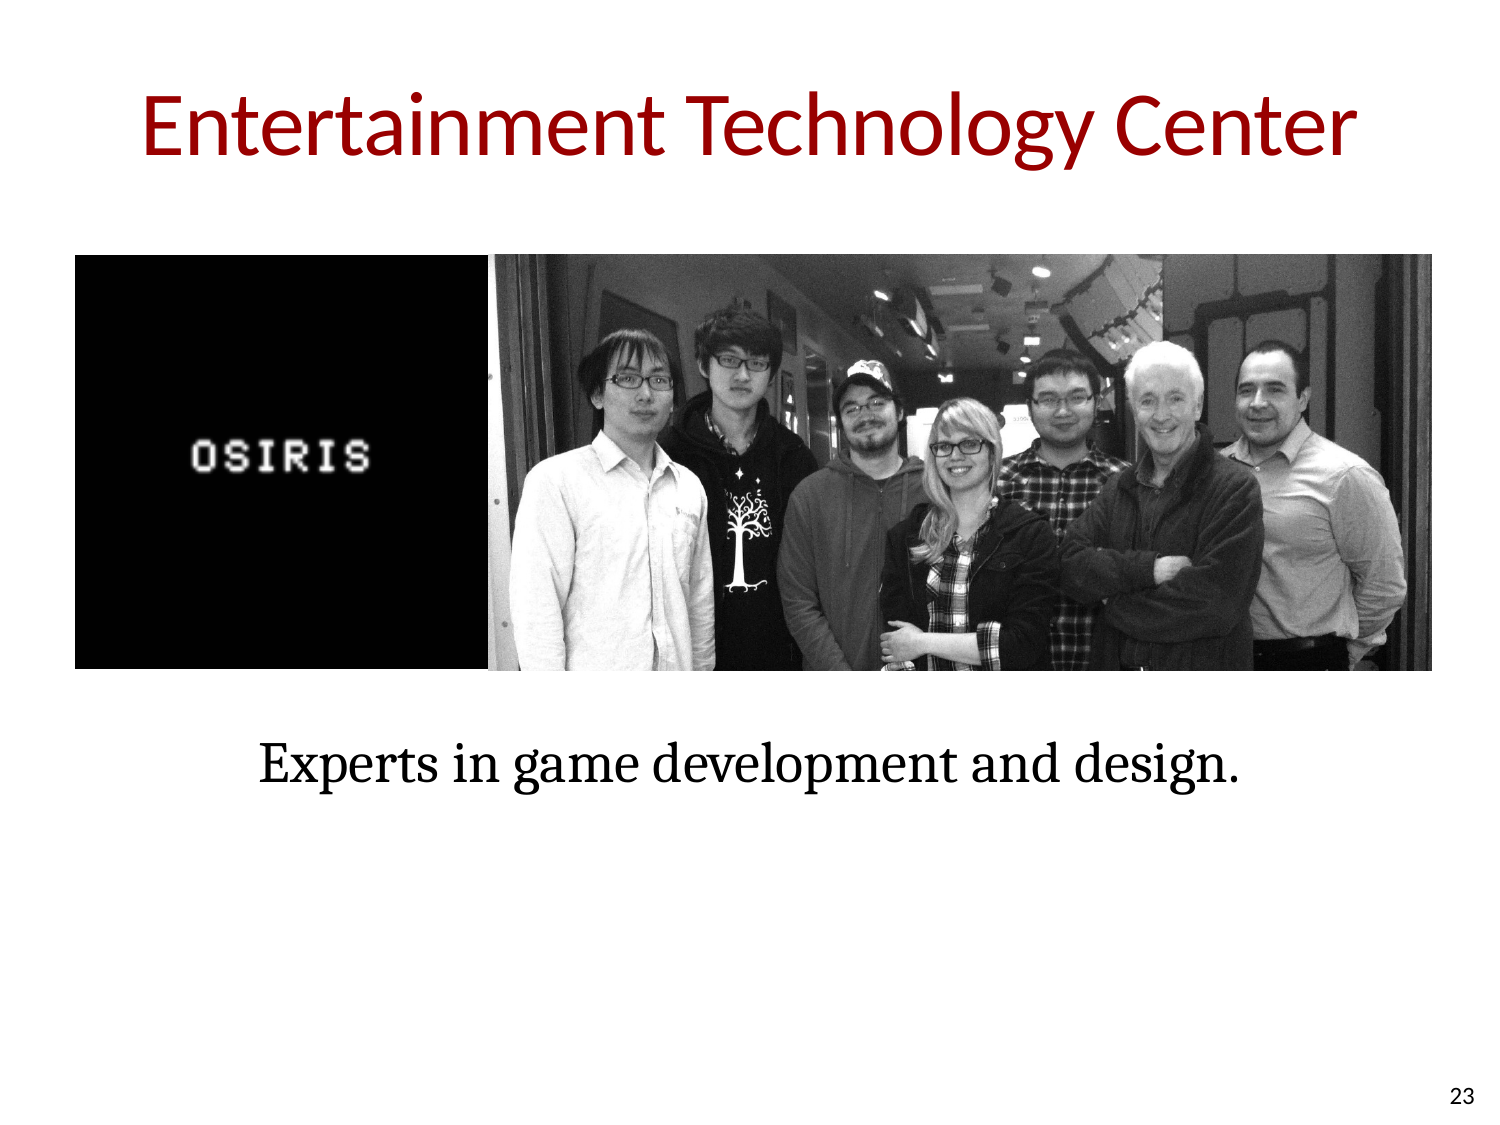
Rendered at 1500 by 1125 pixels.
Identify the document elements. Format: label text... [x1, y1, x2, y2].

slide_number 23 [1125, 1065, 1475, 1125]
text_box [74, 253, 1432, 671]
title Entertainment Technology Center [75, 24, 1425, 213]
text_box Experts in game development and design. [74, 716, 1425, 801]
